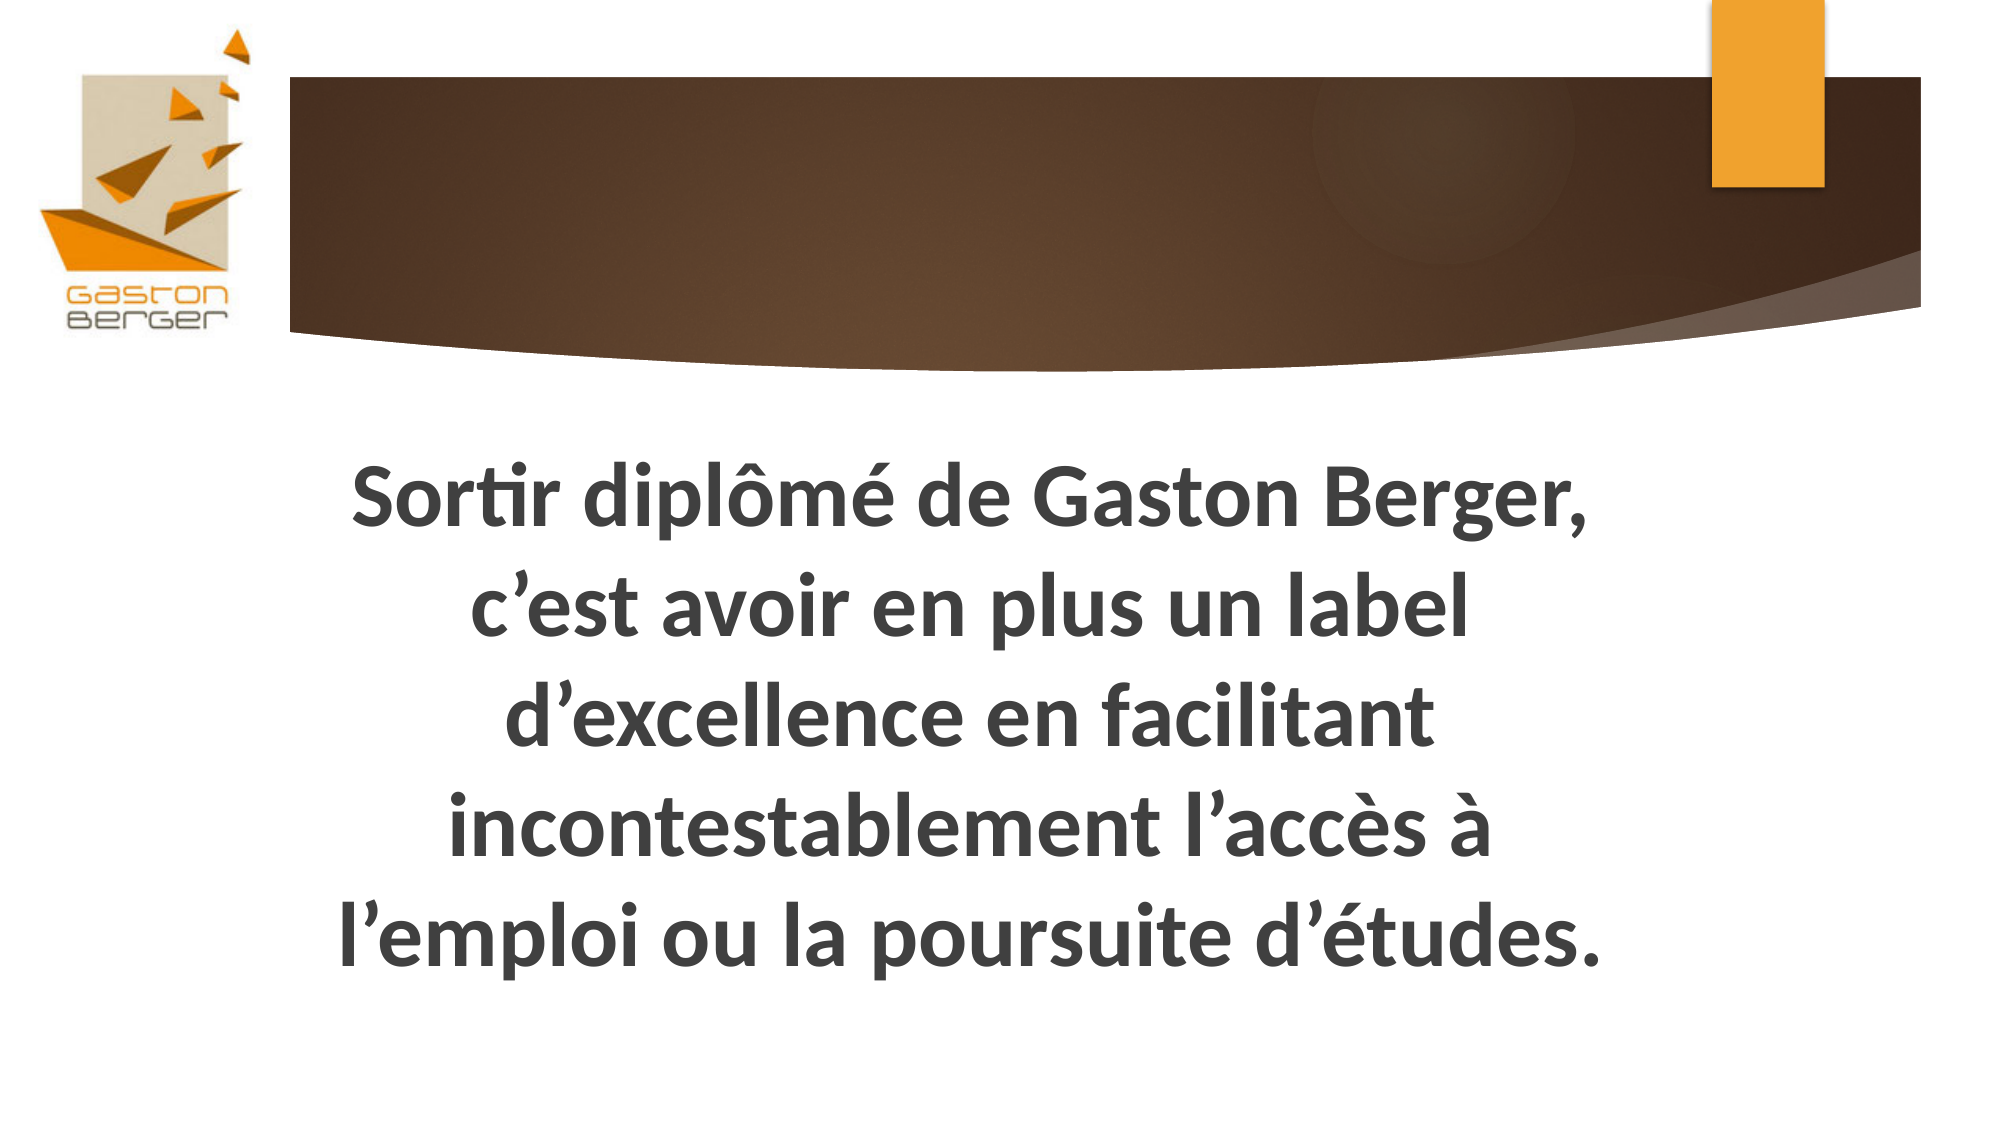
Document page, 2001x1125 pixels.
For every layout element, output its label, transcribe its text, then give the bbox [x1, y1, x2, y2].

picture [1, 0, 290, 396]
list Sortir diplômé de Gaston Berger, c’est avoir en plus un label d’excellence en facilitant incontestablement l’accès à l’emploi ou la poursuite d’études. [305, 427, 1638, 1004]
